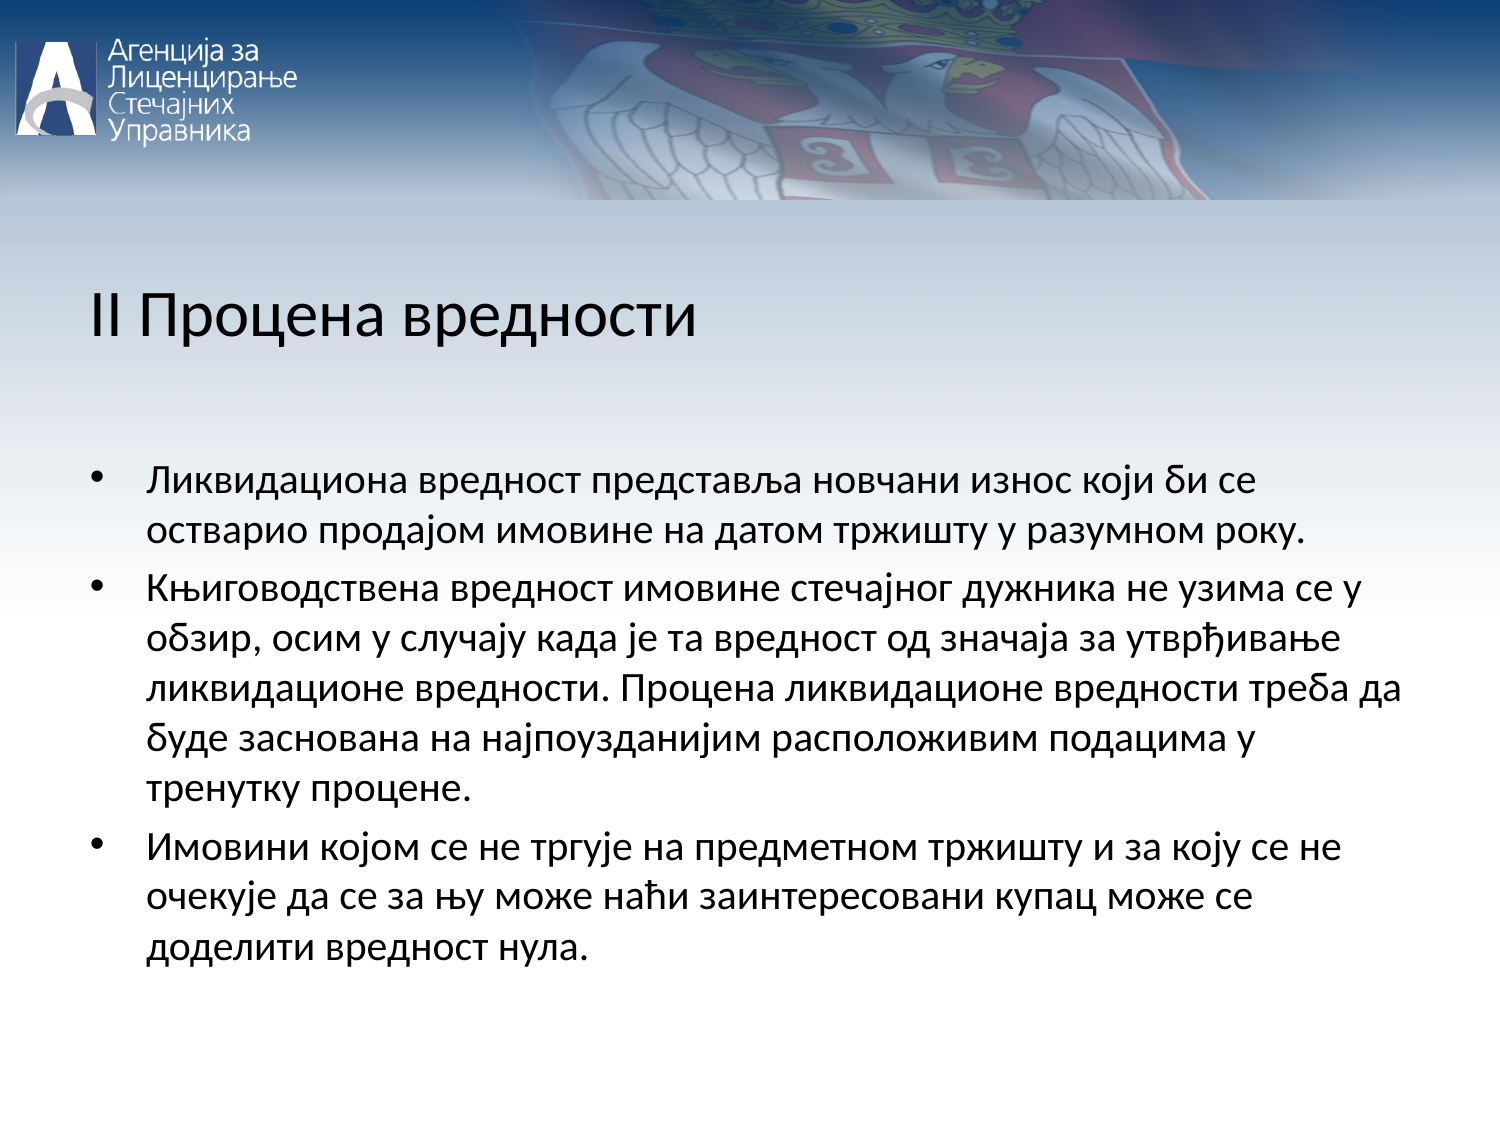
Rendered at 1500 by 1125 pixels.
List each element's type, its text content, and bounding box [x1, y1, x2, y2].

list II Процена вредности Ликвидациона вредност представља новчани износ који би се остварио продајом имовине на датом тржишту у разумном року. Књиговодствена вредност имовине стечајног дужника не узима се у обзир, осим у случају када је та вредност од значаја за утврђивање ликвидационе вредности. Процена ликвидационе вредности треба да буде заснована на најпоузданијим расположивим подацима у тренутку процене. Имовини којом се не тргује на предметном тржишту и за коју се не очекује да се за њу може наћи заинтересовани купац може се доделити вредност нула. [75, 262, 1425, 1005]
picture [0, 0, 1500, 1113]
